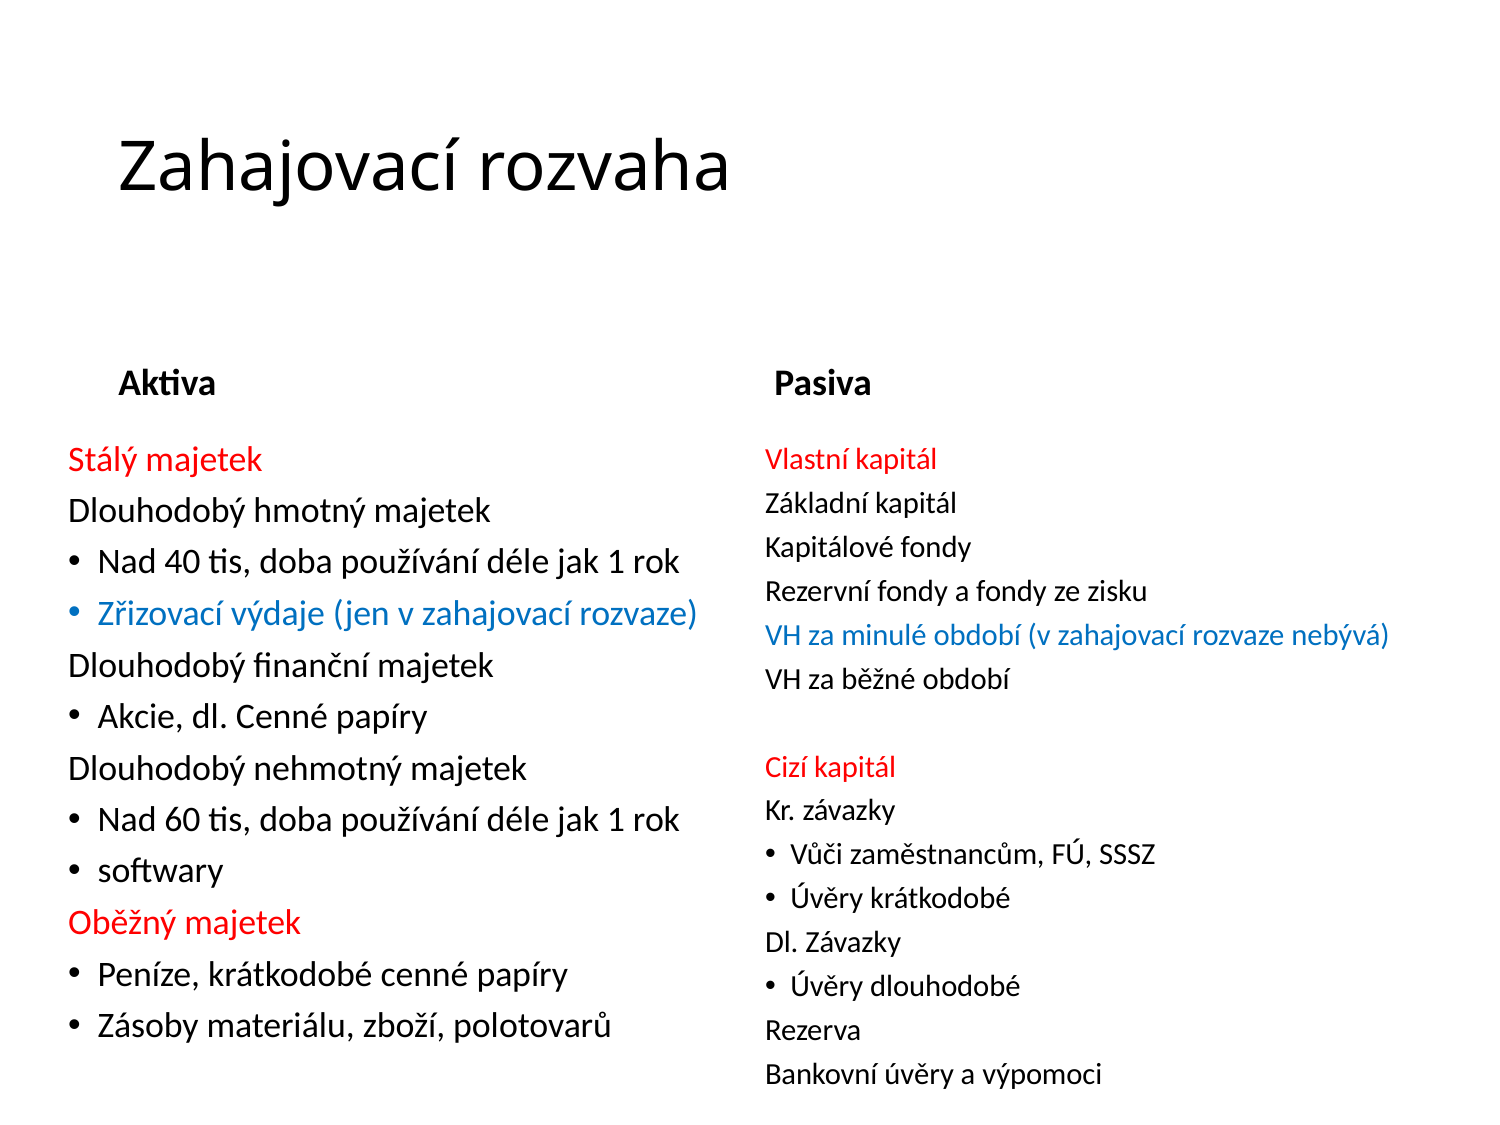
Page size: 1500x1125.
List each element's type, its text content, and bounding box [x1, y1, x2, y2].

list Pasiva [759, 275, 1398, 411]
list Vlastní kapitál Základní kapitál Kapitálové fondy Rezervní fondy a fondy ze zisku VH za minulé období (v zahajovací rozvaze nebývá) VH za běžné období Cizí kapitál Kr. závazky Vůči zaměstnancům, FÚ, SSSZ Úvěry krátkodobé Dl. Závazky Úvěry dlouhodobé Rezerva Bankovní úvěry a výpomoci [750, 436, 1413, 1125]
list Stálý majetek Dlouhodobý hmotný majetek Nad 40 tis, doba používání déle jak 1 rok Zřizovací výdaje (jen v zahajovací rozvaze) Dlouhodobý finanční majetek Akcie, dl. Cenné papíry Dlouhodobý nehmotný majetek Nad 60 tis, doba používání déle jak 1 rok softwary Oběžný majetek Peníze, krátkodobé cenné papíry Zásoby materiálu, zboží, polotovarů [53, 432, 716, 1125]
list Aktiva [103, 275, 738, 411]
title Zahajovací rozvaha [103, 59, 1398, 278]
